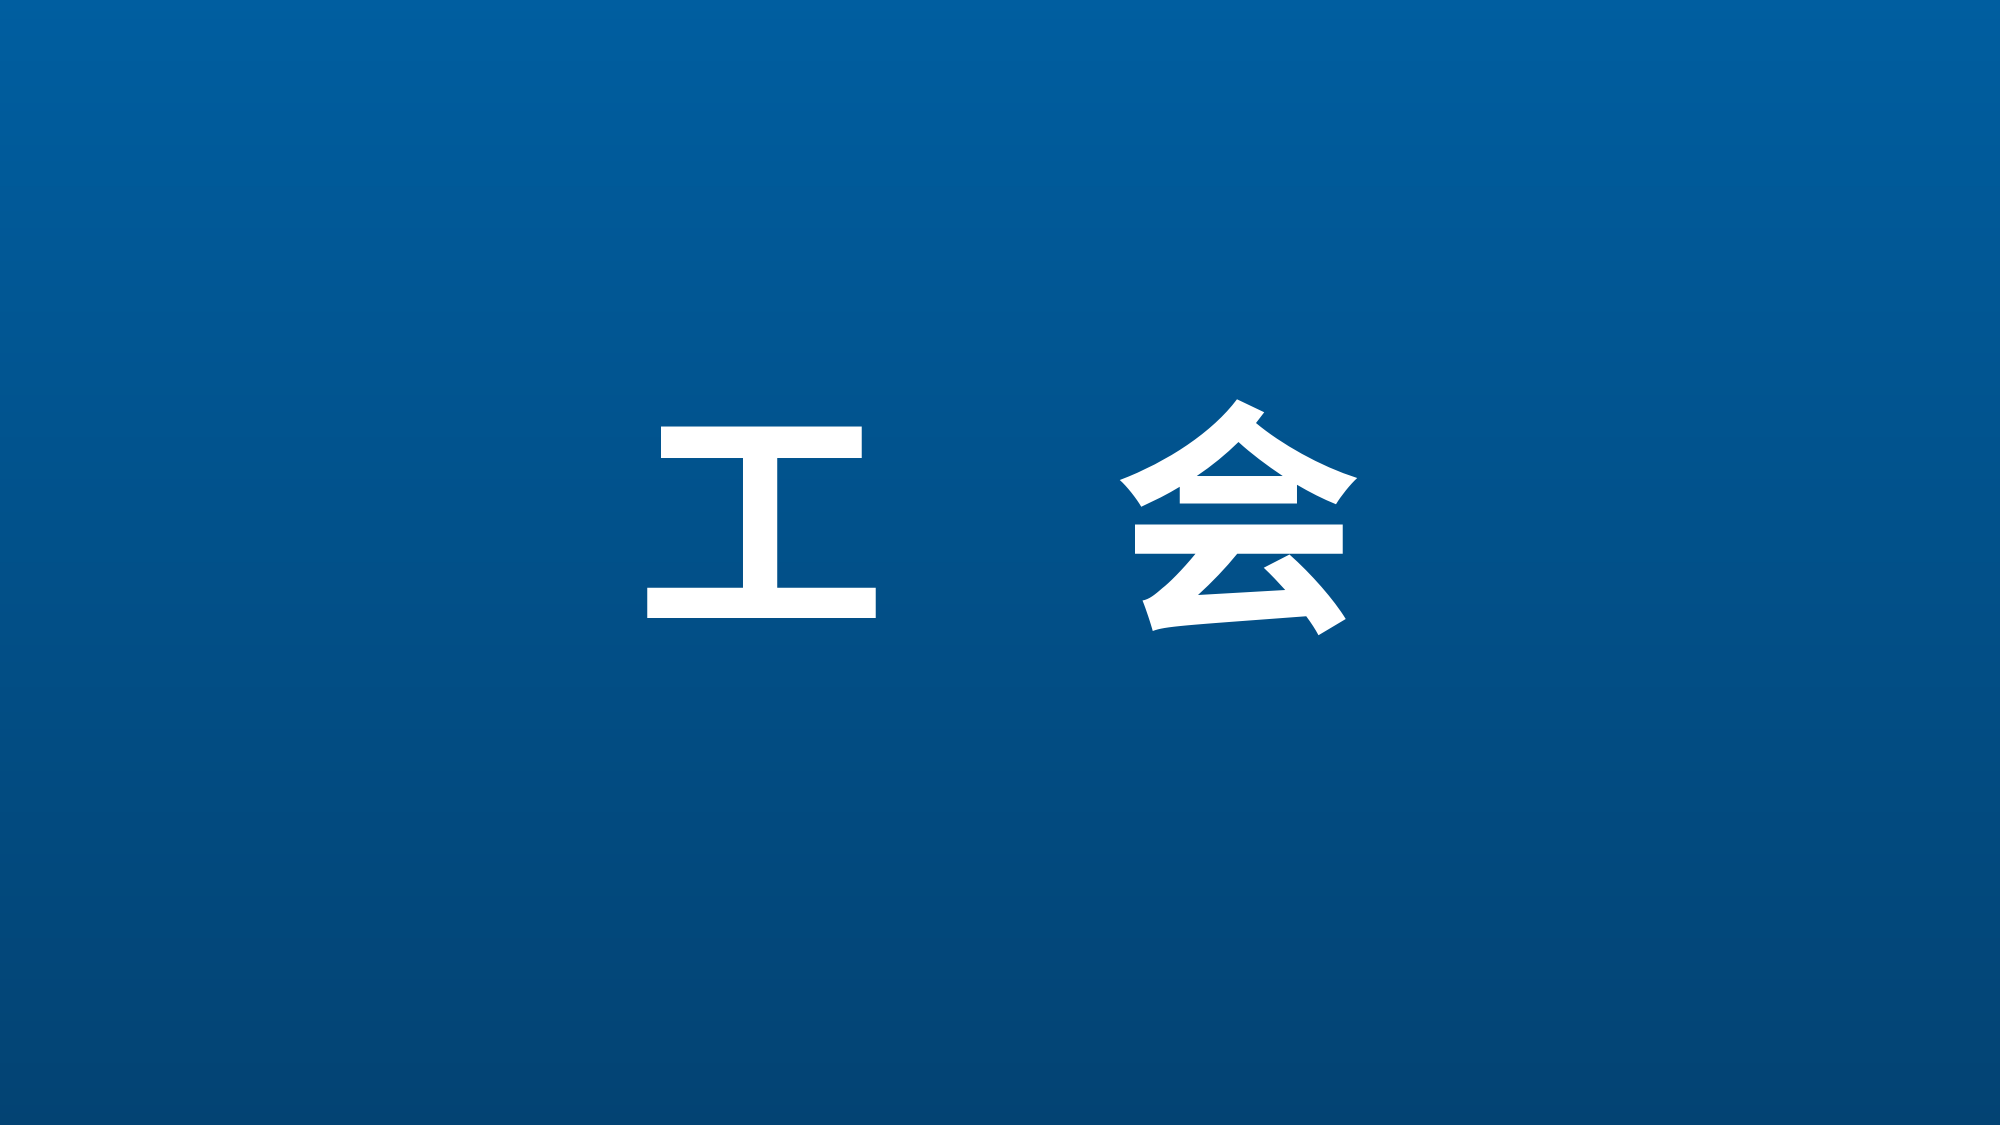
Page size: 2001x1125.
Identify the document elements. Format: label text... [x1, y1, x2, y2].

title 工 会 [249, 279, 1750, 671]
